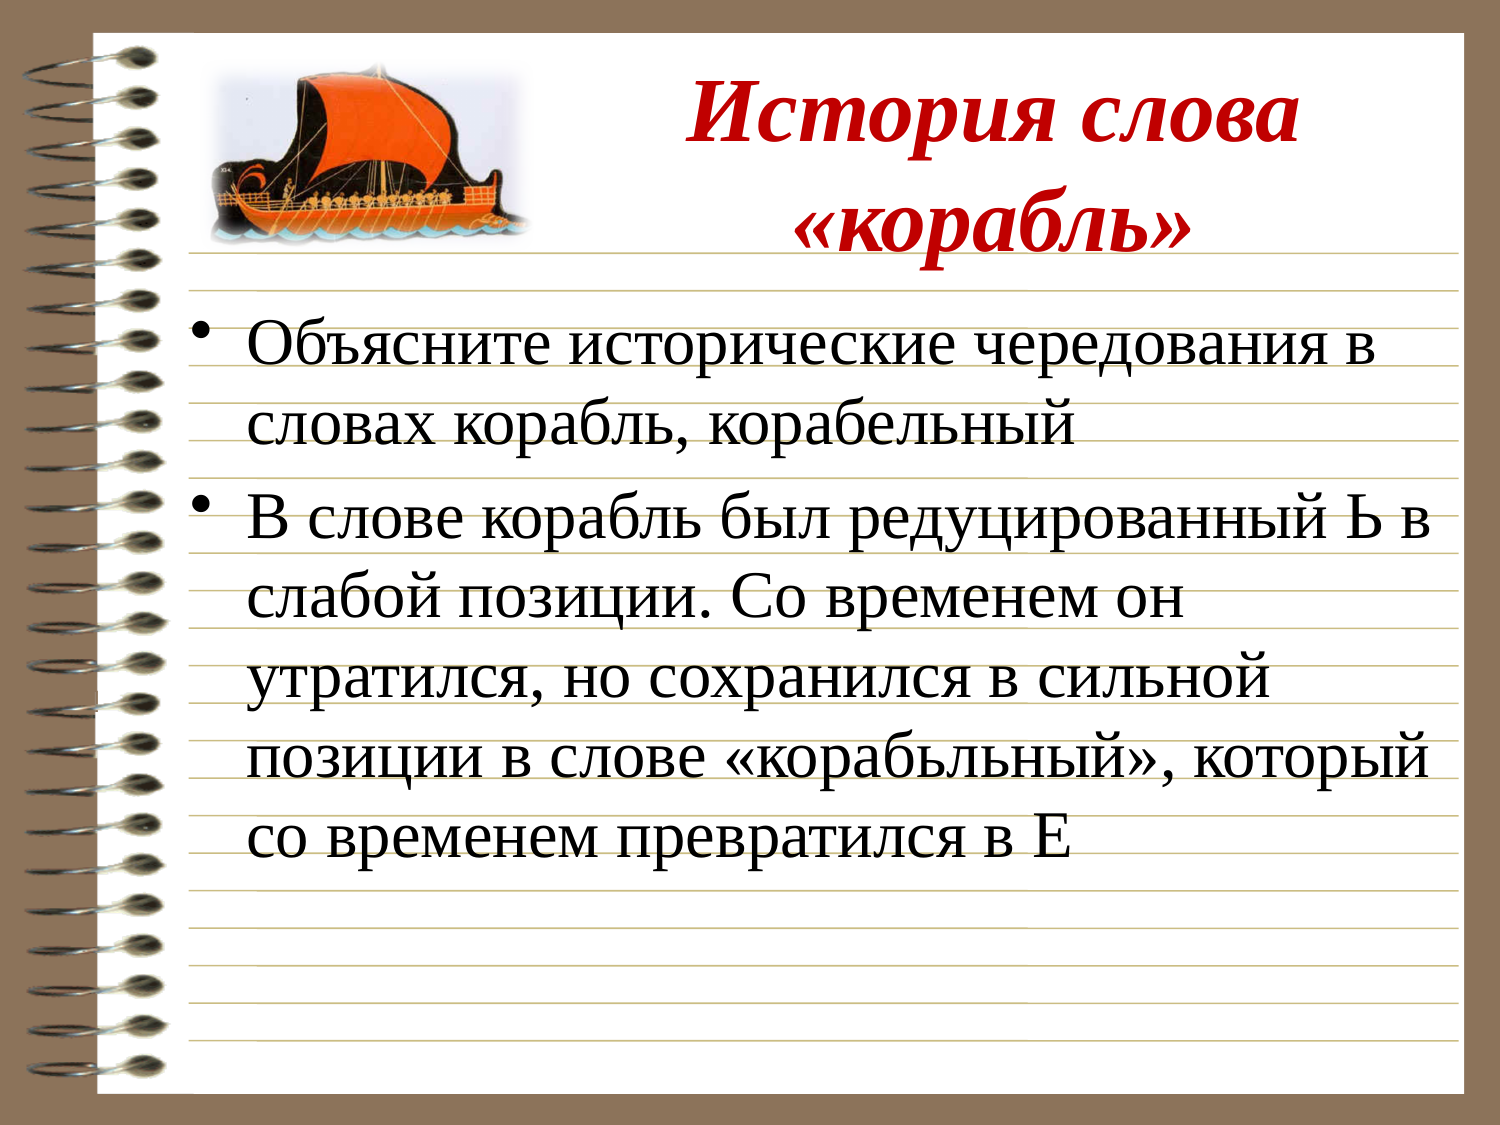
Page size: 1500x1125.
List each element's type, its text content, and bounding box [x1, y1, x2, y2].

list Объясните исторические чередования в словах корабль, корабельный В слове корабль был редуцированный Ь в слабой позиции. Со временем он утратился, но сохранился в сильной позиции в слове «корабьльный», который со временем превратился в Е [174, 290, 1451, 966]
picture [0, 8, 194, 1115]
picture [198, 58, 535, 253]
title История слова «корабль» [540, 65, 1451, 254]
